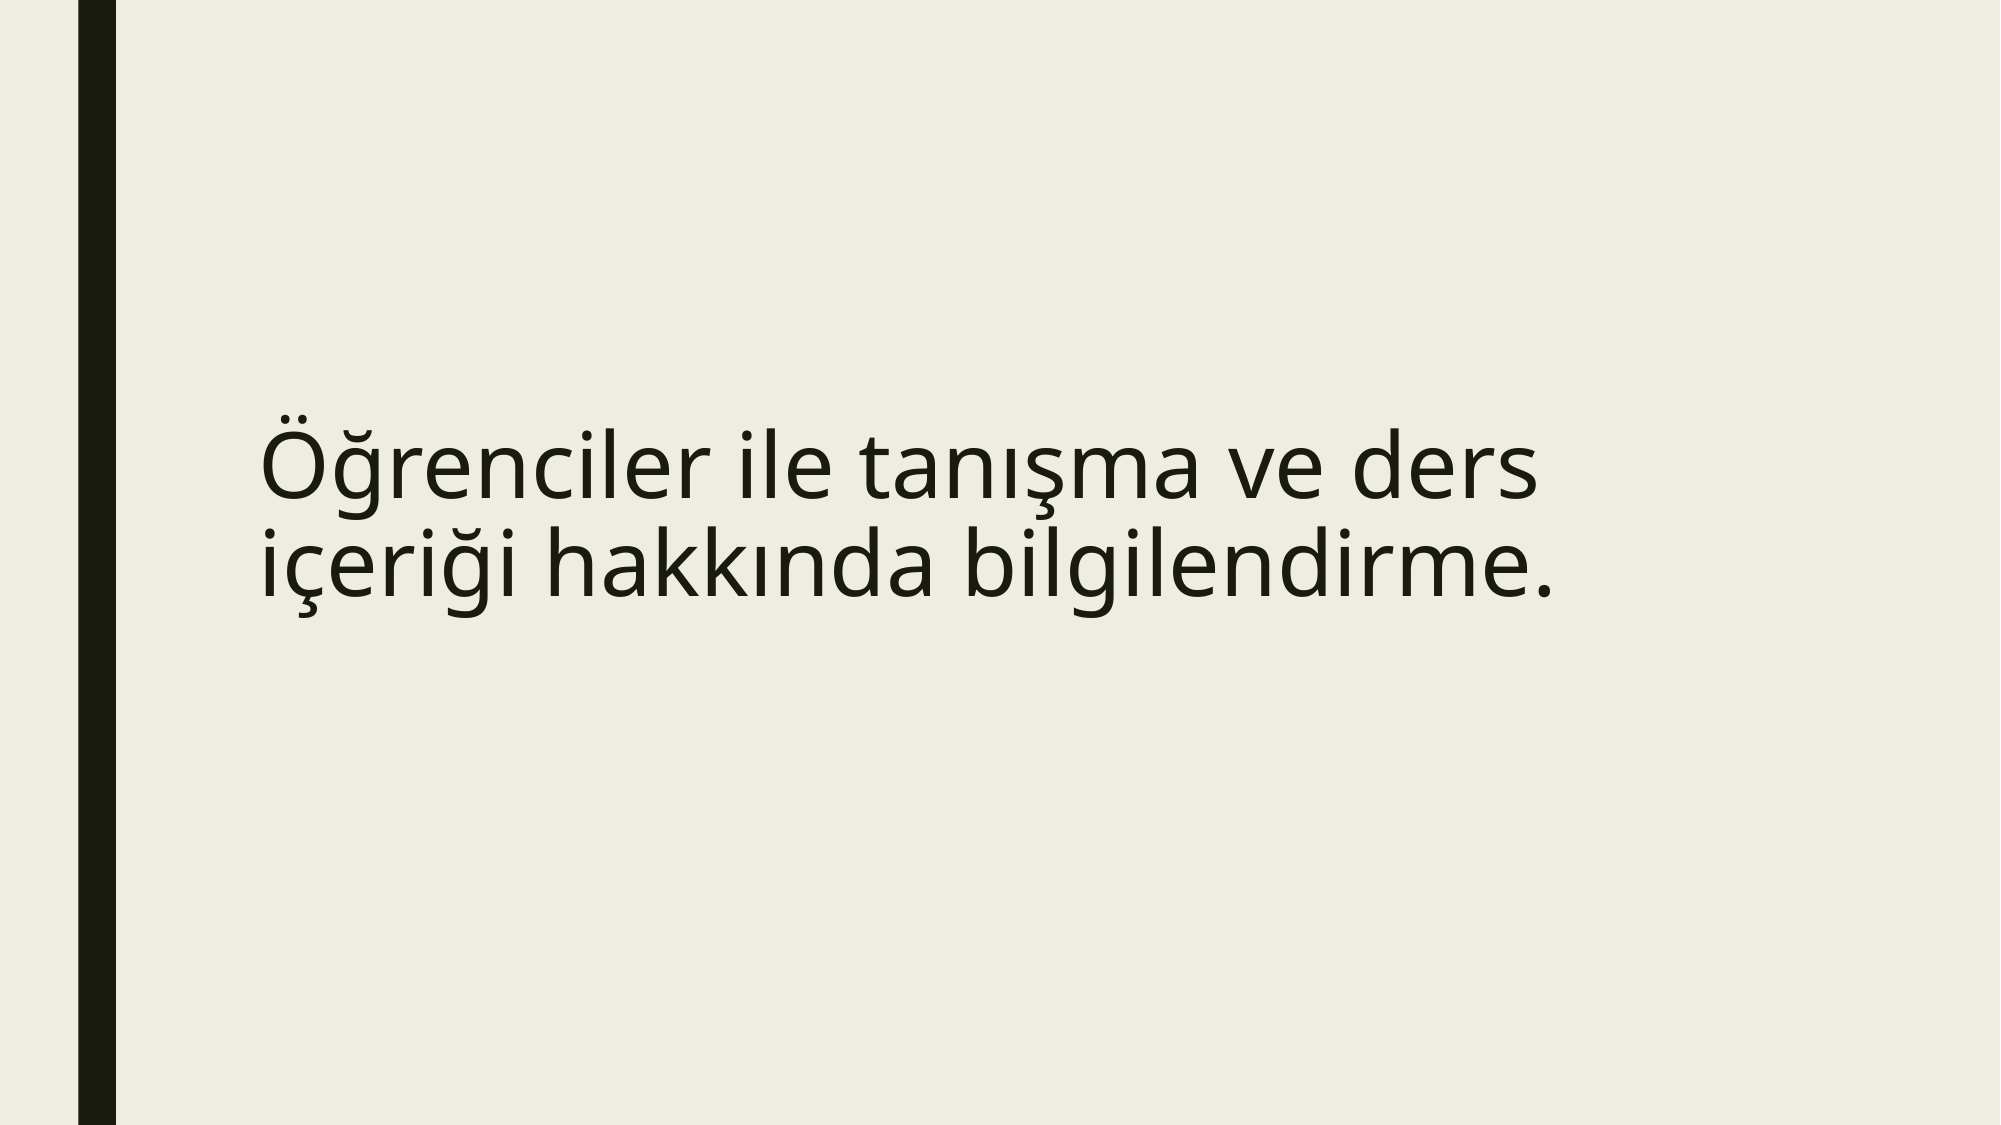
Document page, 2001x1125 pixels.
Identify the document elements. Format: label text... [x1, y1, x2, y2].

title Öğrenciler ile tanışma ve ders içeriği hakkında bilgilendirme. [243, 412, 1819, 657]
